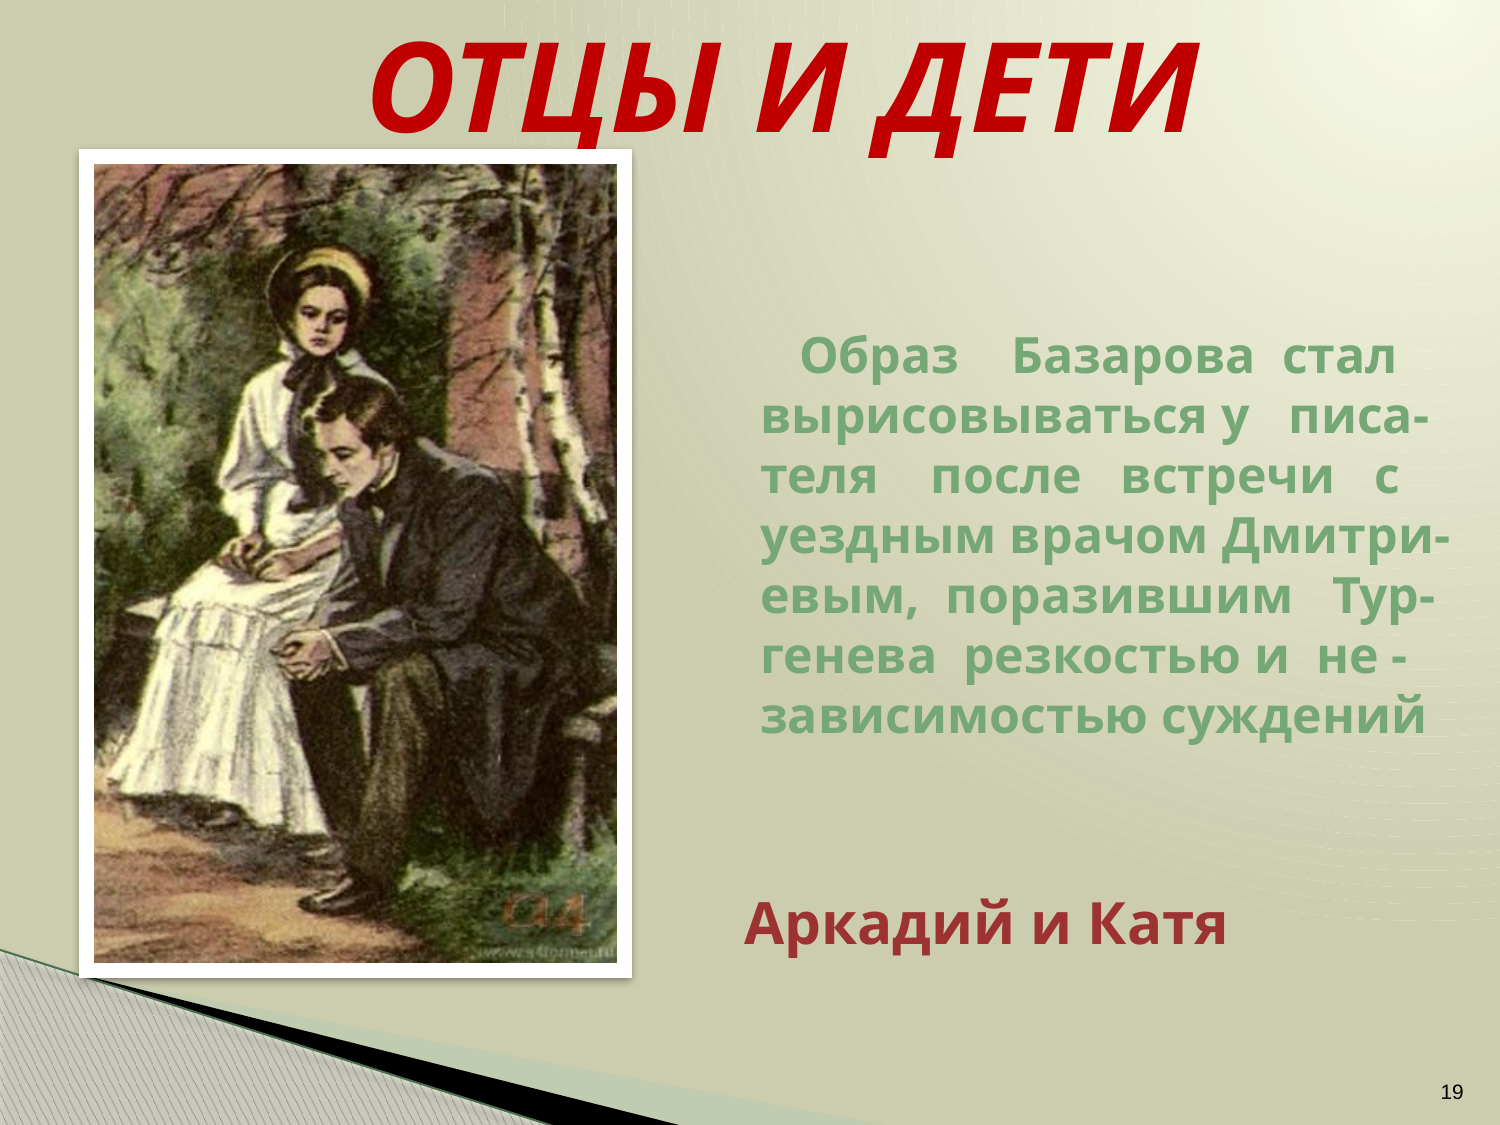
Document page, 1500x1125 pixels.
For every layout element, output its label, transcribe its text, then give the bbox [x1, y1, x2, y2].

text_box Аркадий и Катя [729, 878, 1245, 964]
slide_number 19 [1418, 1051, 1479, 1112]
picture [93, 163, 618, 964]
text_box Образ Базарова стал вырисовываться у писа- теля после встречи с уездным врачом Дмитри- евым, поразившим Тур- генева резкостью и не - зависимостью суждений [745, 316, 1466, 752]
text_box ОТЦЫ И ДЕТИ [0, 0, 1500, 165]
